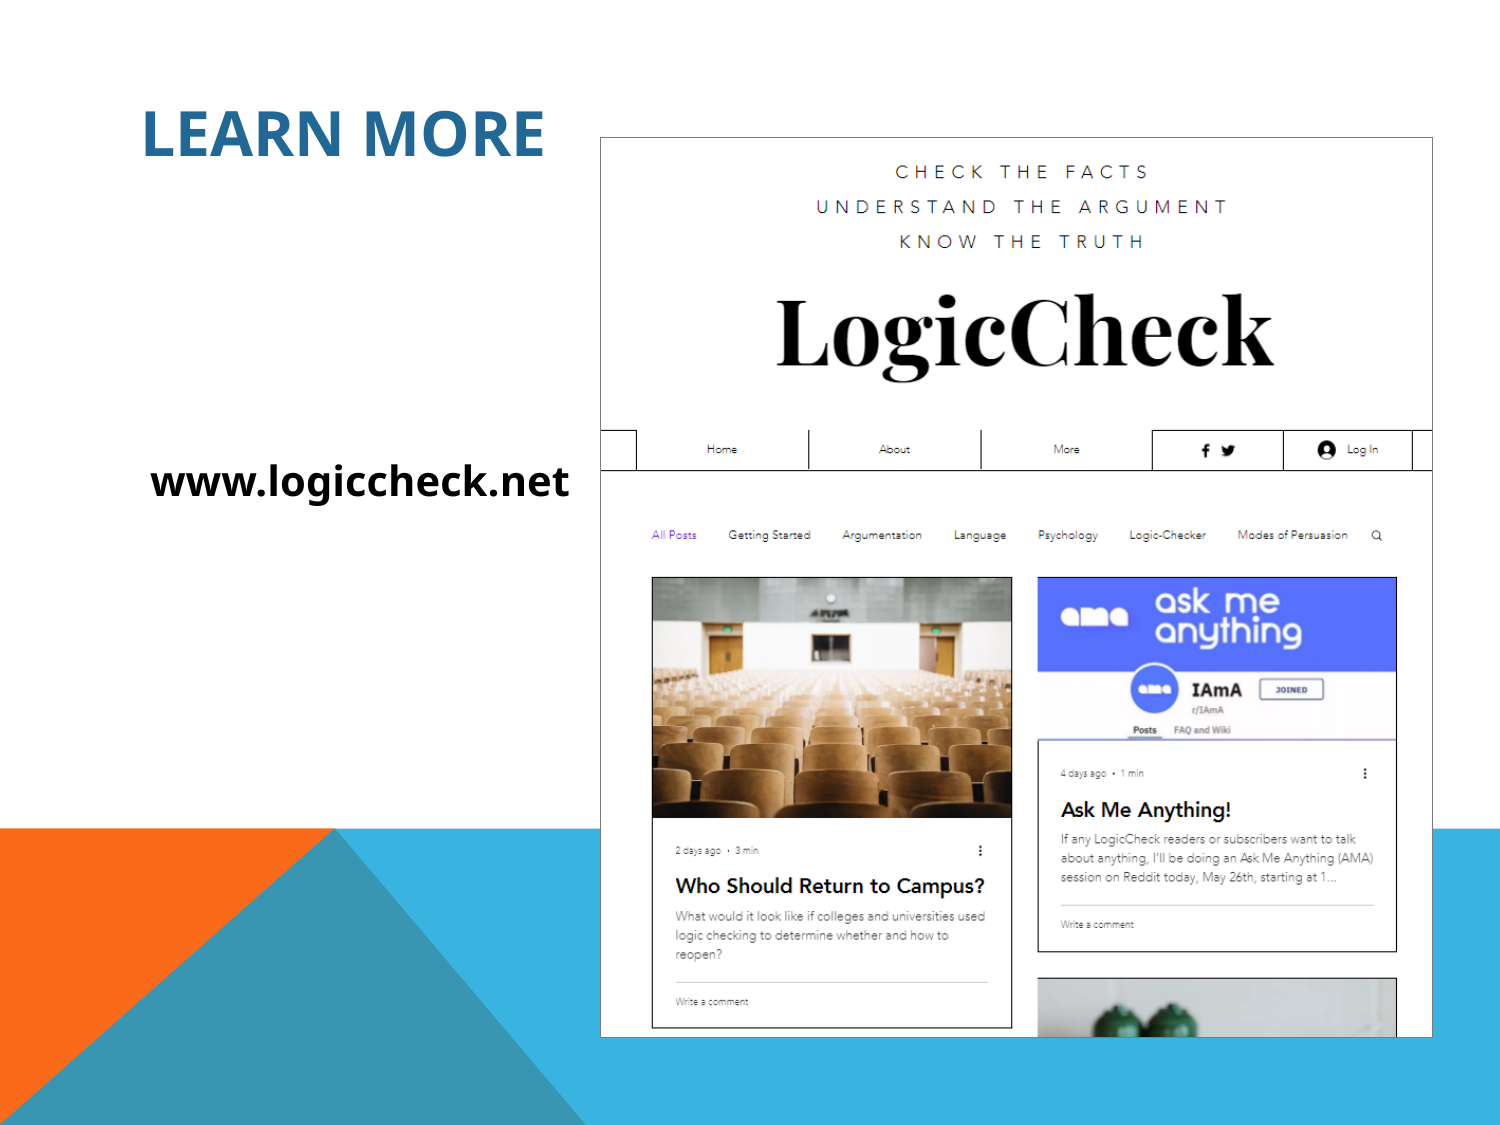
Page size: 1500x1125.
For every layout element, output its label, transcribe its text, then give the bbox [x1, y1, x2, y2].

title Learn more [125, 37, 1500, 225]
list www.logiccheck.net [135, 180, 588, 768]
picture [599, 137, 1433, 1038]
